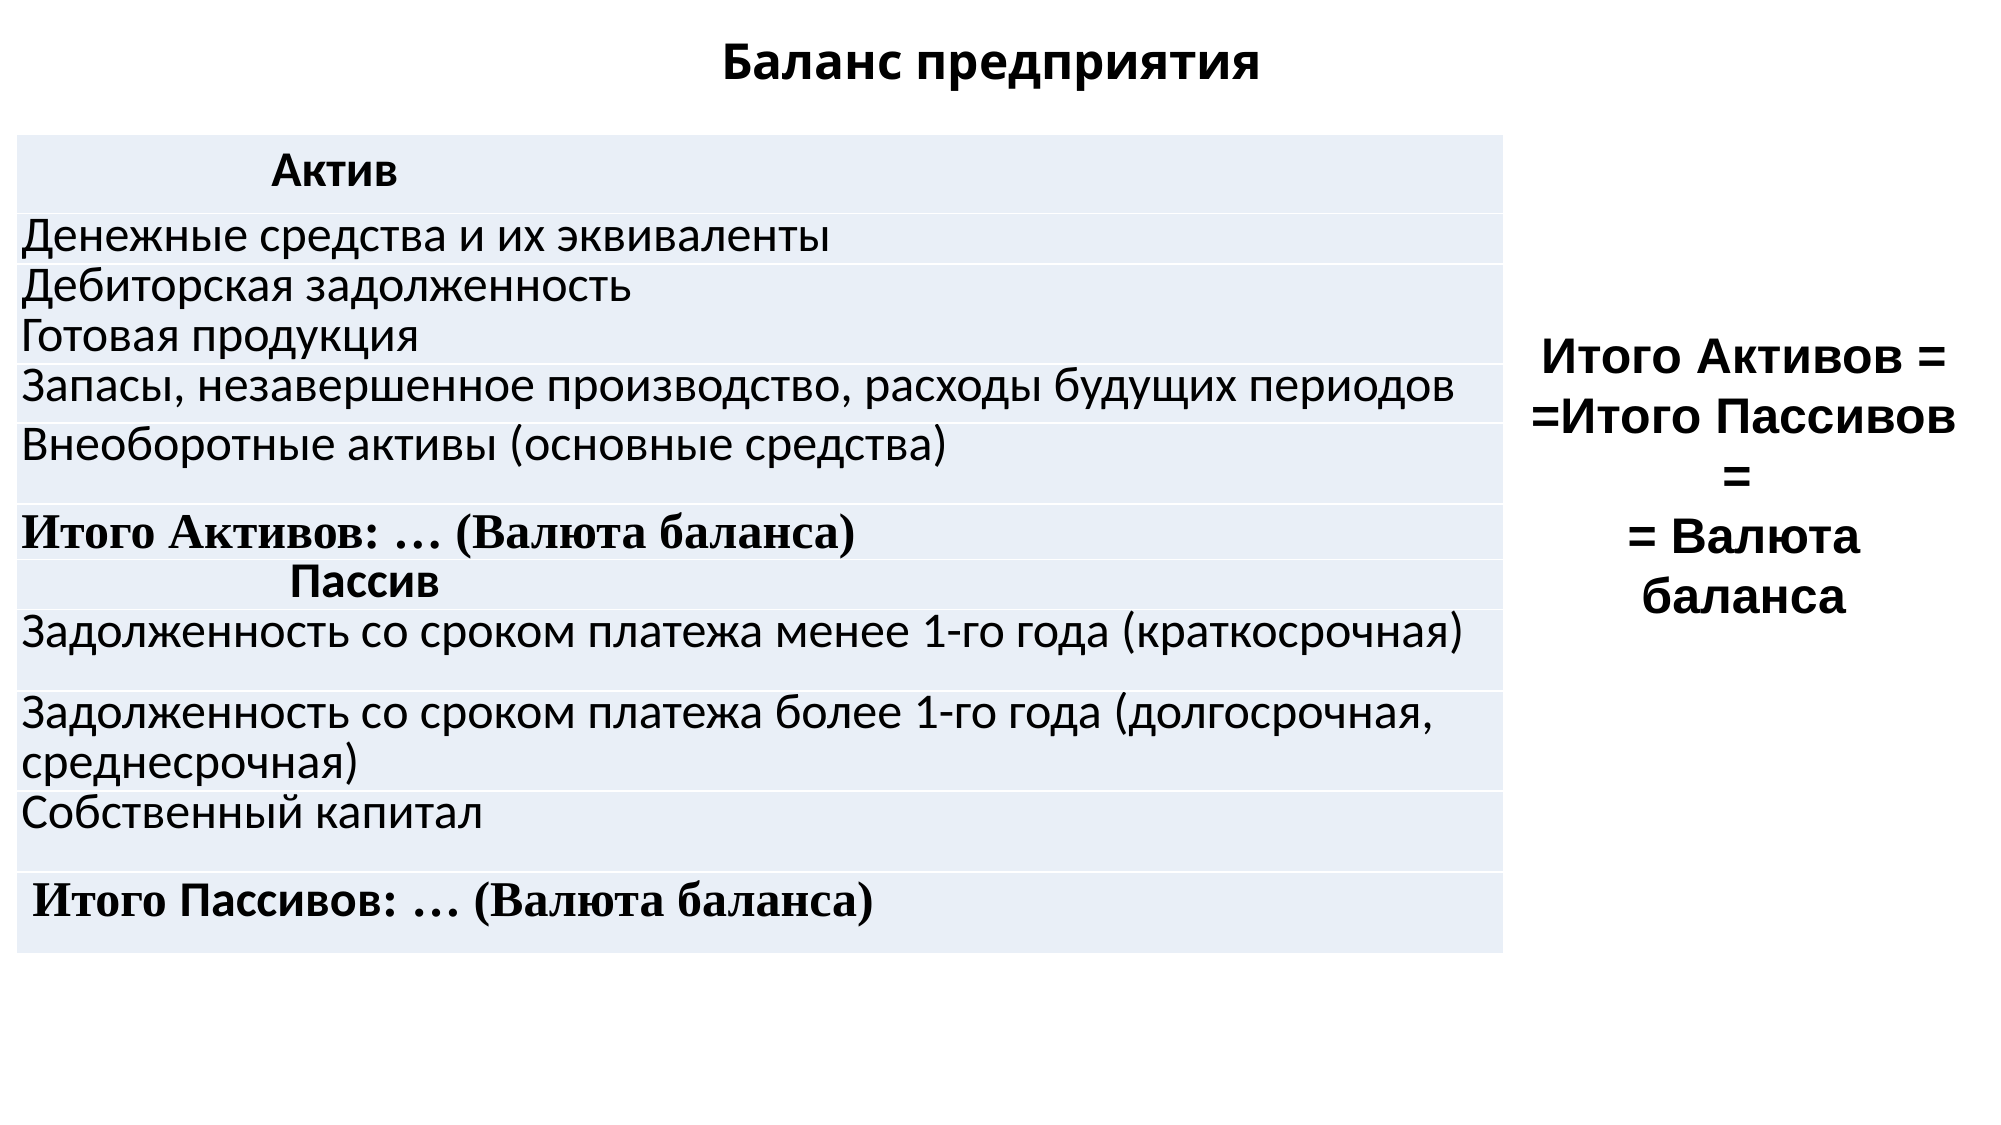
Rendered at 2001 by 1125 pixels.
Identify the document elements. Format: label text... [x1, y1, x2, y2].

table_header Актив [17, 135, 1503, 213]
table_cell Пассив [17, 560, 1503, 609]
table_cell Итого Активов: … (Валюта баланса) [17, 505, 1503, 559]
table_cell Внеоборотные активы (основные средства) [17, 424, 1503, 503]
table_cell Задолженность со сроком платежа более 1-го года (долгосрочная, среднесрочная) [17, 692, 1503, 790]
text_box Итого Активов = =Итого Пассивов = = Валюта баланса [1504, 184, 1984, 764]
text_box Баланс предприятия [0, 19, 1984, 102]
table_cell Запасы, незавершенное производство, расходы будущих периодов [17, 365, 1503, 422]
table_cell Собственный капитал [17, 792, 1503, 871]
table_cell Итого Пассивов: … (Валюта баланса) [17, 873, 1503, 953]
table_cell Дебиторская задолженность Готовая продукция [17, 265, 1503, 363]
table_cell Денежные средства и их эквиваленты [17, 214, 1503, 263]
table_cell Задолженность со сроком платежа менее 1-го года (краткосрочная) [17, 610, 1503, 690]
